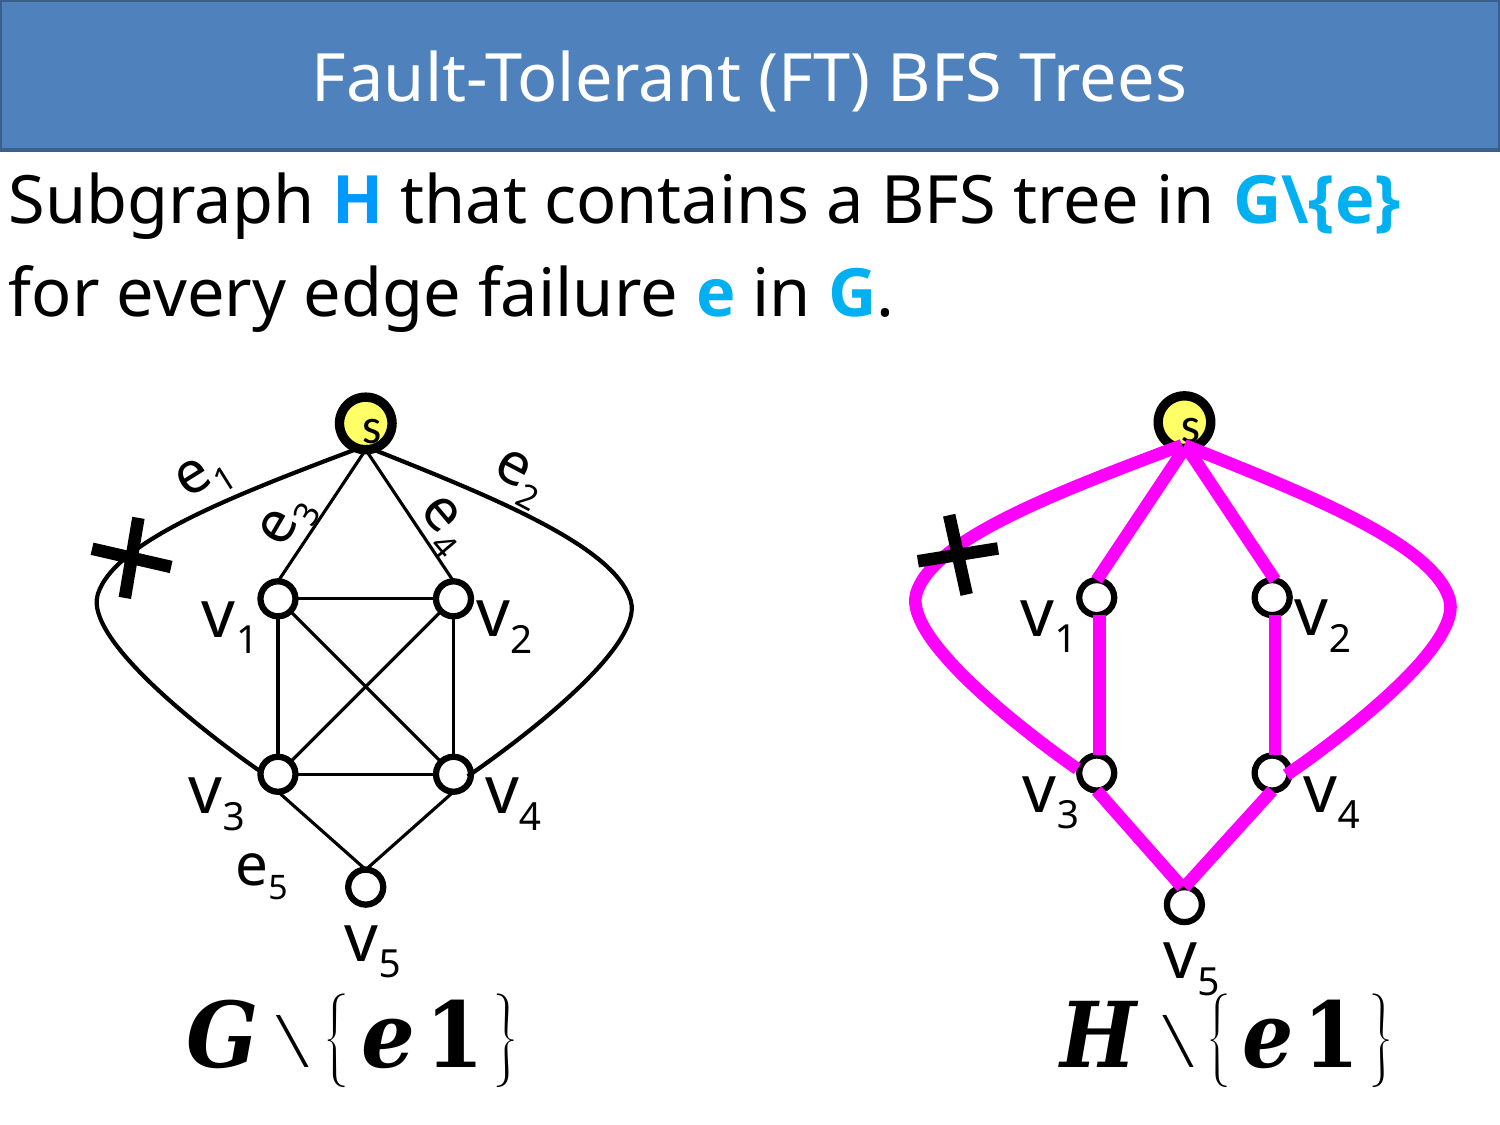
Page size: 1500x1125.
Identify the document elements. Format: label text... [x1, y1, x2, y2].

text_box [915, 395, 1451, 977]
text_box v5 [329, 887, 416, 993]
text_box e2 [474, 409, 581, 532]
text_box Fault-Tolerant (FT) BFS Trees [0, 0, 1500, 149]
text_box e5 [220, 819, 303, 914]
text_box v2 [461, 562, 547, 669]
text_box e3 [218, 458, 272, 560]
text_box e4 [457, 457, 513, 567]
text_box Subgraph H that contains a BFS tree in G\{e} for every edge failure e in G. [0, 149, 1500, 634]
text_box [277, 791, 366, 870]
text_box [366, 791, 454, 870]
text_box v3 [173, 739, 260, 846]
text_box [929, 525, 987, 585]
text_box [277, 449, 364, 582]
text_box [435, 755, 470, 794]
text_box [94, 507, 273, 767]
text_box [365, 444, 376, 448]
text_box [353, 444, 364, 448]
text_box [260, 755, 297, 794]
text_box [346, 878, 386, 887]
text_box [273, 587, 317, 699]
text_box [103, 528, 160, 588]
text_box s [337, 395, 395, 448]
text_box [410, 519, 634, 778]
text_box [365, 449, 454, 582]
text_box e1 [139, 408, 250, 532]
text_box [290, 611, 442, 763]
text_box v1 [187, 563, 273, 669]
text_box v4 [470, 739, 556, 845]
